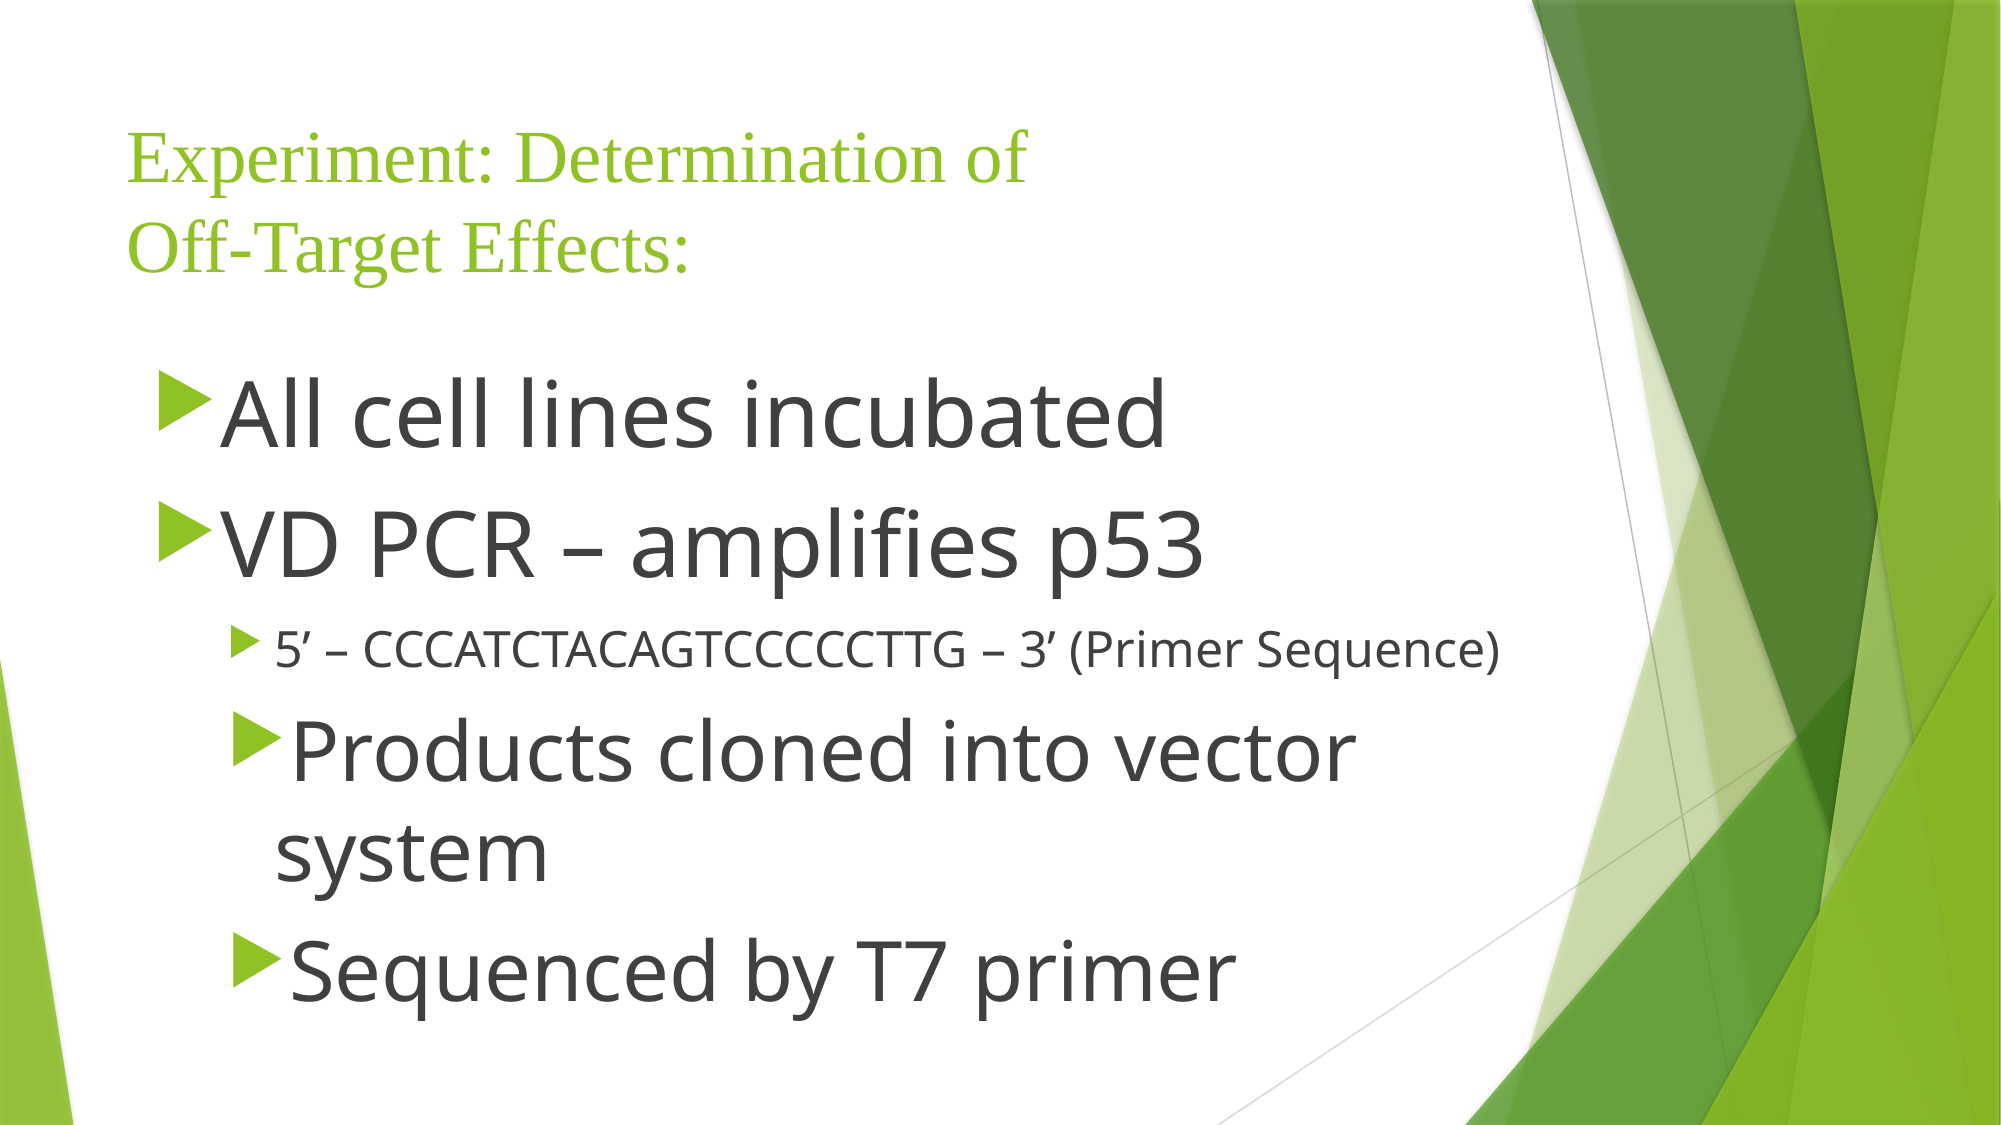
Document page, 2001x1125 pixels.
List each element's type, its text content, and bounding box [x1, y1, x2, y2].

list All cell lines incubated VD PCR – amplifies p53 5’ – CCCATCTACAGTCCCCCTTG – 3’ (Primer Sequence) Products cloned into vector system Sequenced by T7 primer [137, 347, 1522, 1062]
title Experiment: Determination of Off-Target Effects: [111, 99, 1522, 317]
